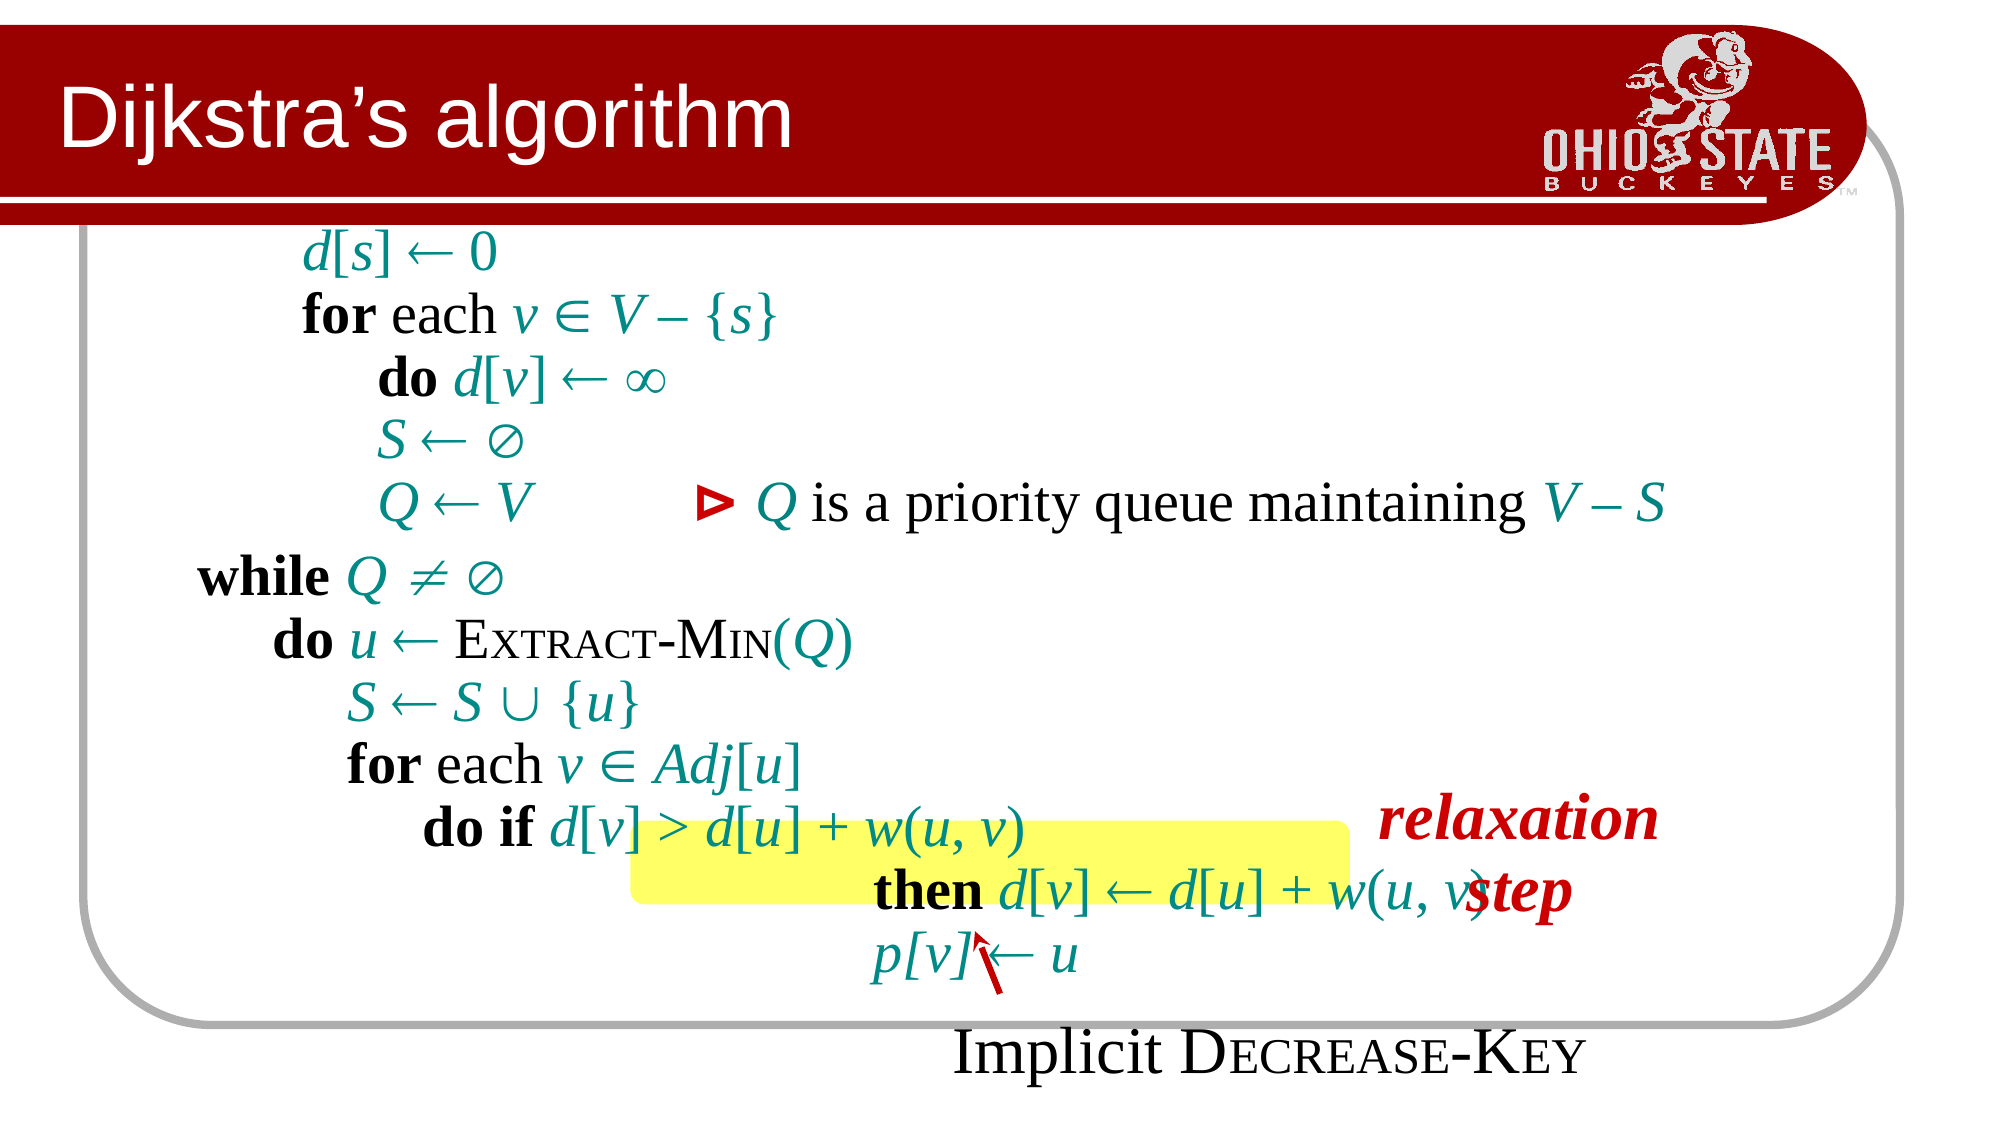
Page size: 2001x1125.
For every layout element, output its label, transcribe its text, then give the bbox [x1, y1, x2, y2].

title Dijkstra’s algorithm [42, 37, 1601, 188]
text_box Implicit DECREASE-KEY [937, 999, 1603, 1095]
text_box d[s]  0 for each v Î V – {s} do d[v]  ¥ S   Q  V ⊳ Q is a priority queue maintaining V – S [287, 212, 1681, 542]
text_box [973, 931, 986, 946]
text_box while Q ¹  do u  EXTRACT-MIN(Q) S  S È {u} for each v Î Adj[u] do if d[v] > d[u] + w(u, v) then d[v]  d[u] + w(u, v) p[v]  u [183, 537, 1505, 1056]
text_box relaxation step [1362, 774, 1678, 934]
